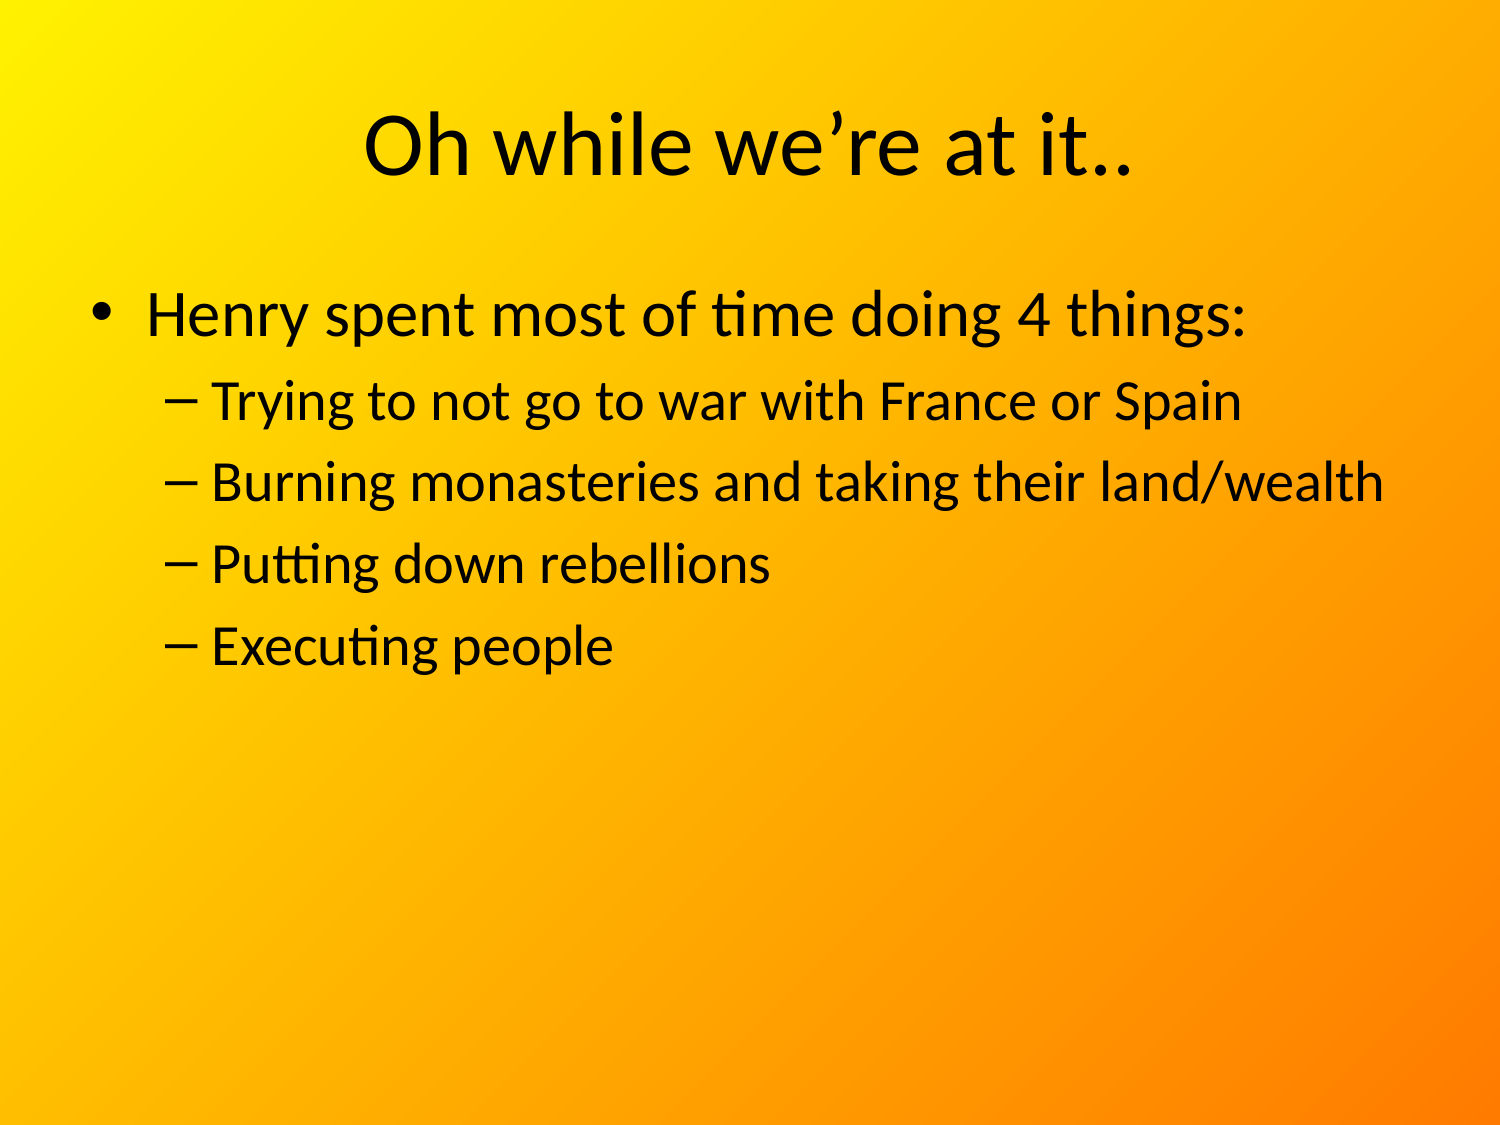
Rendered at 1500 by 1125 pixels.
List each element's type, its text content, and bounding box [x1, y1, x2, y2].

list Henry spent most of time doing 4 things: Trying to not go to war with France or Spain Burning monasteries and taking their land/wealth Putting down rebellions Executing people [75, 262, 1425, 1005]
title Oh while we’re at it.. [75, 45, 1425, 233]
